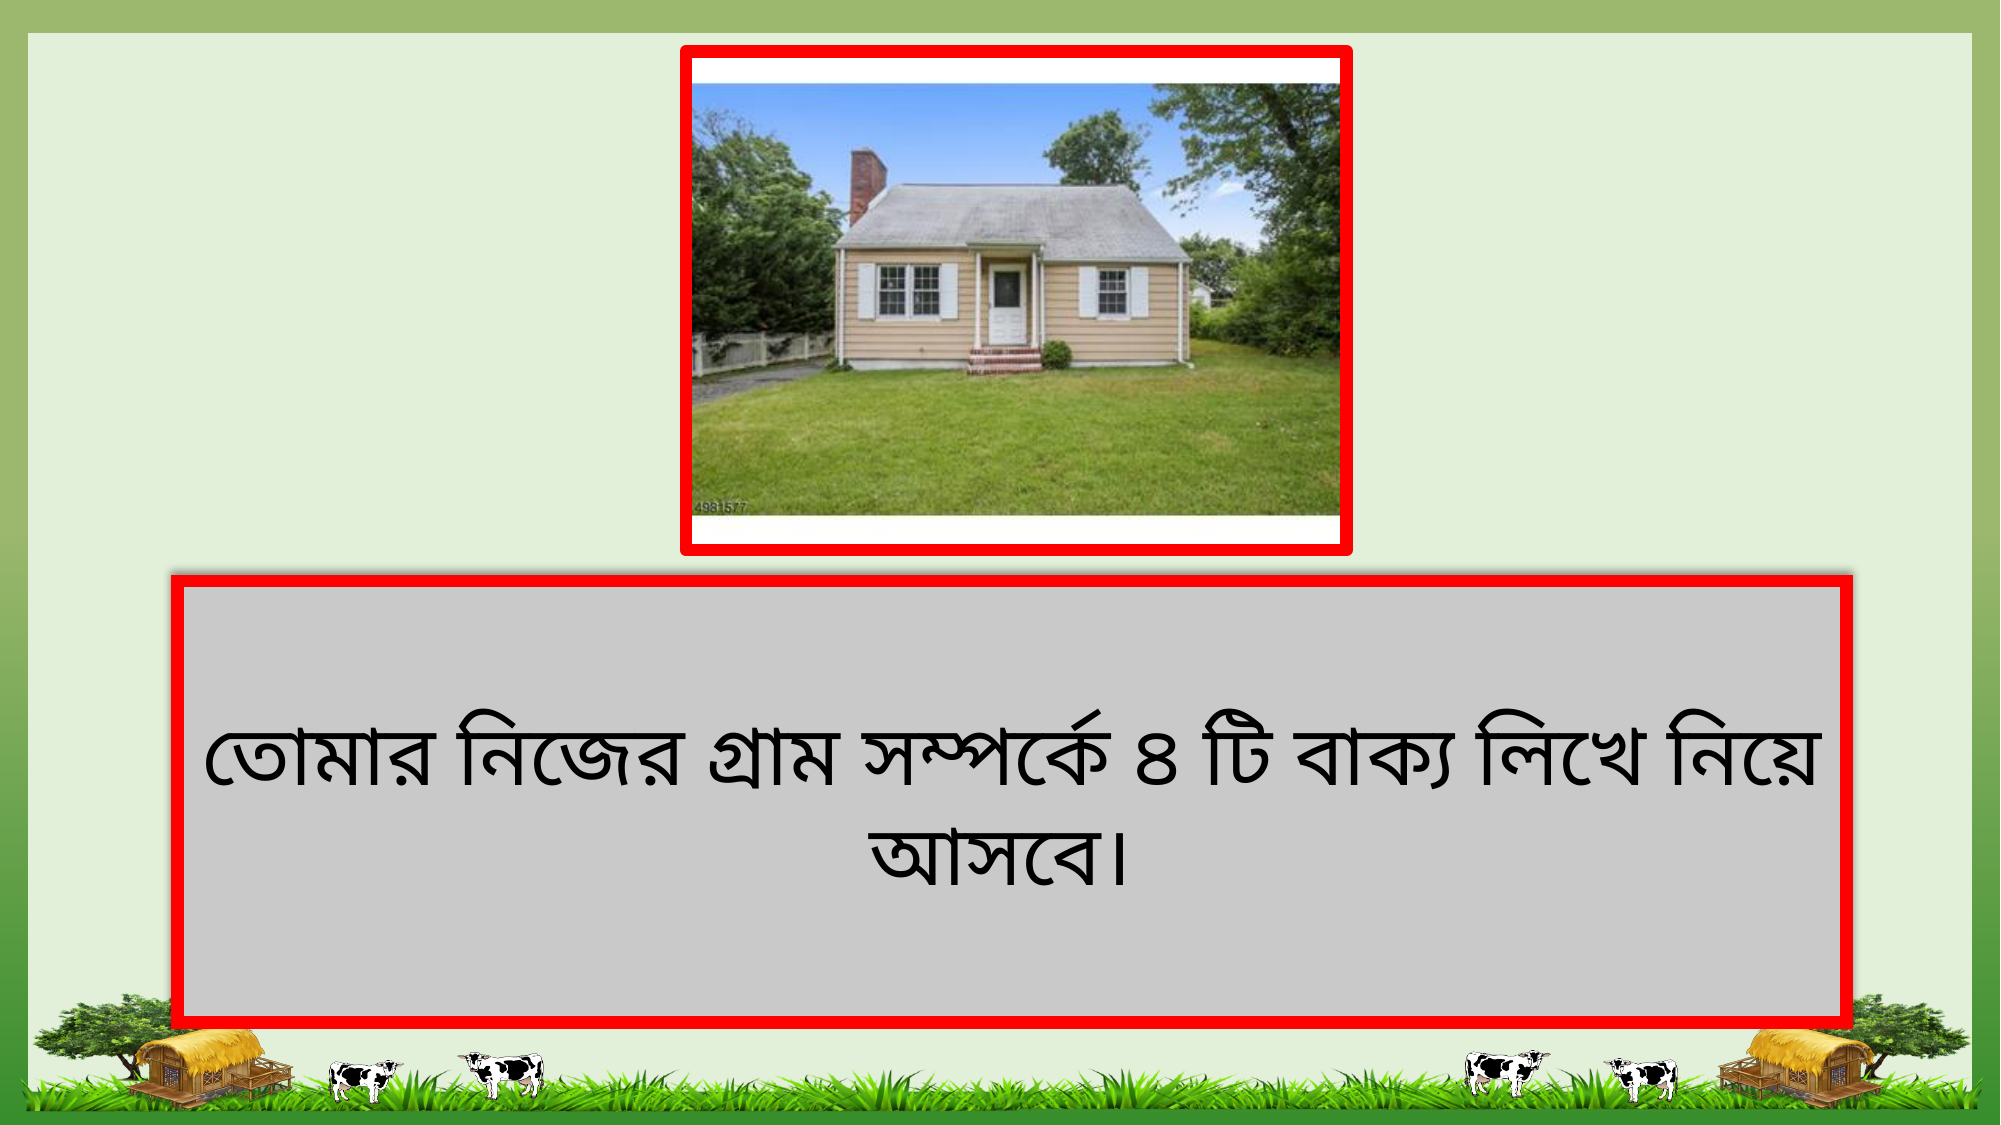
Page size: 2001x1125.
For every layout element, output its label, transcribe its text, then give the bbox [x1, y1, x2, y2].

text_box তোমার নিজের গ্রাম সম্পর্কে ৪ টি বাক্য লিখে নিয়ে আসবে। [176, 580, 1847, 1023]
picture [0, 990, 2001, 1119]
picture [692, 57, 1341, 544]
